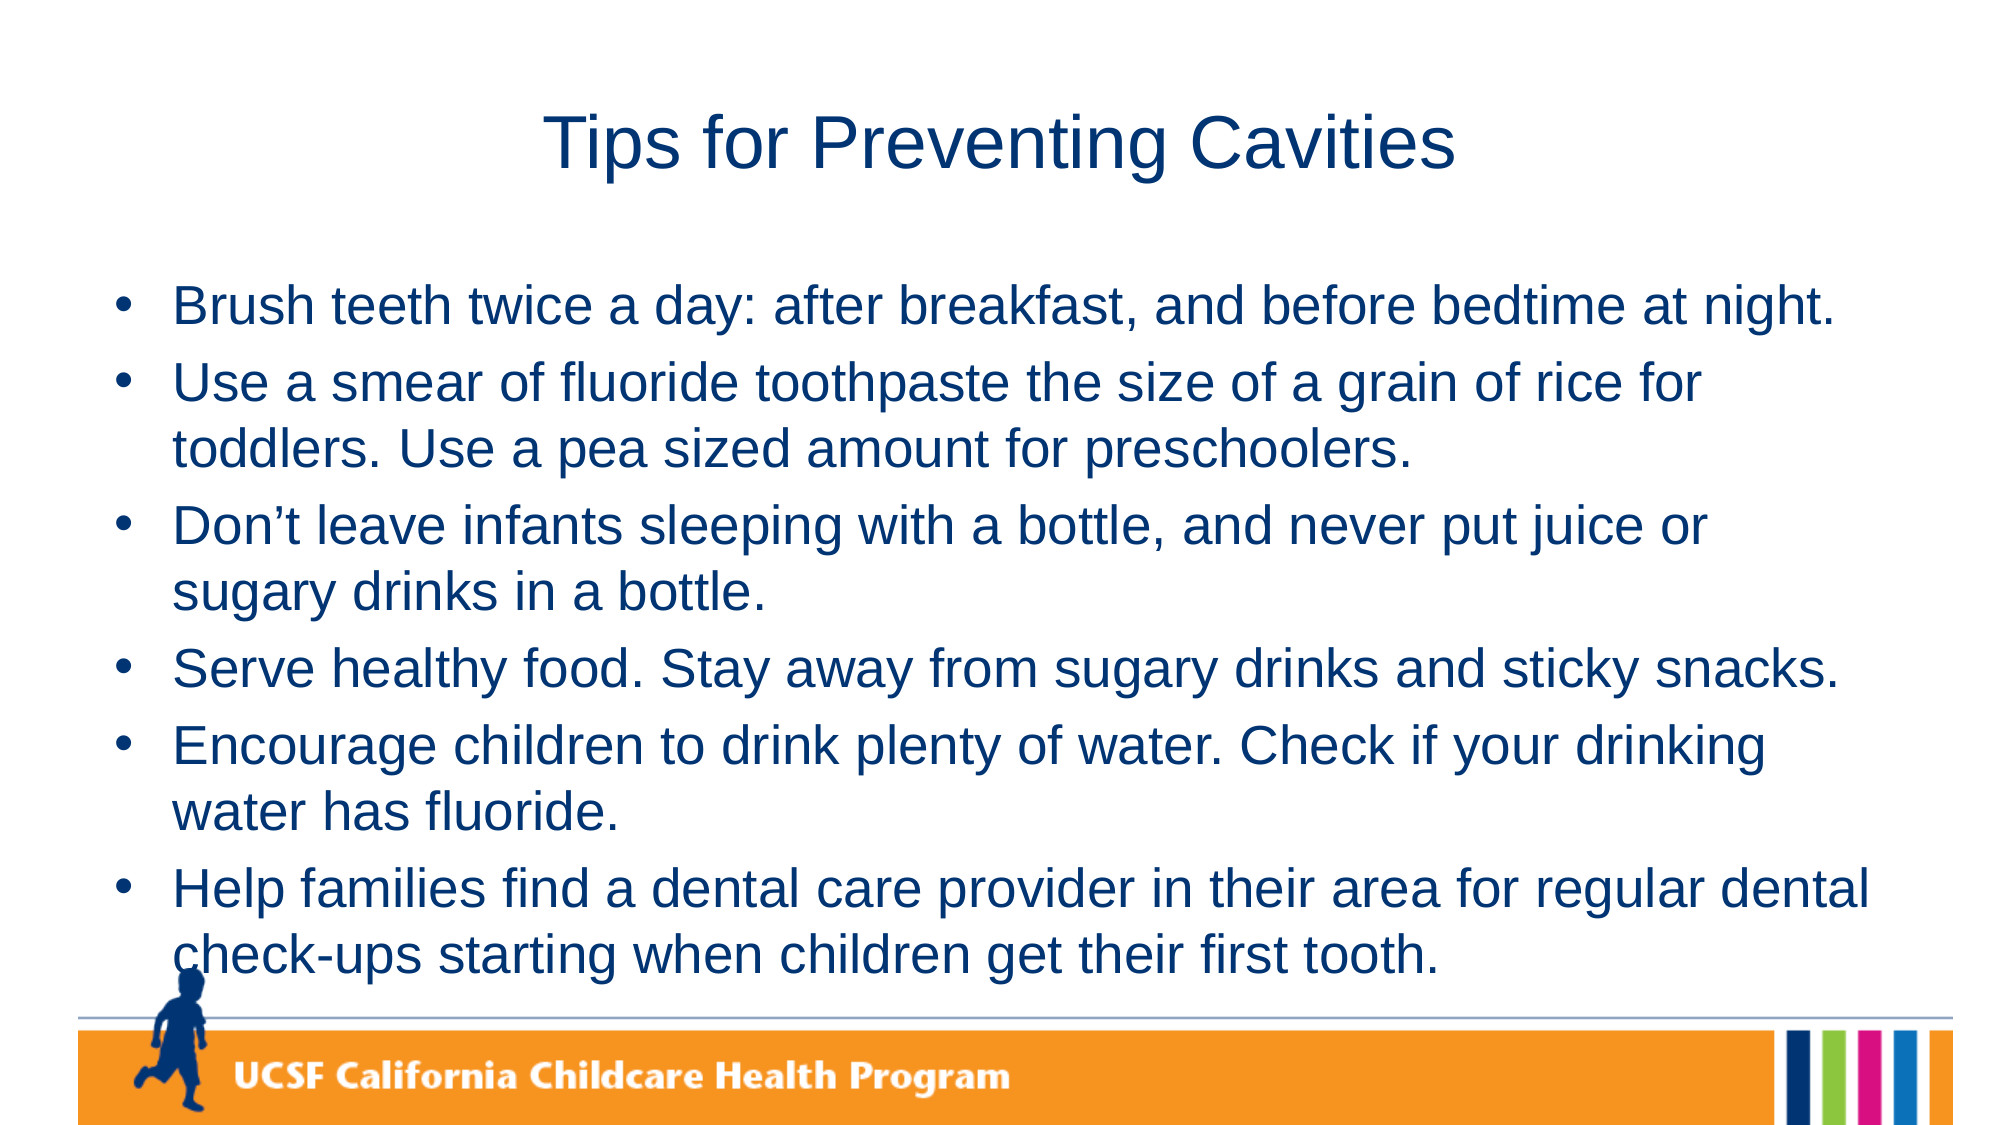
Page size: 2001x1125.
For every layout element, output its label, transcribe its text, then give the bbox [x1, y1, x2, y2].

picture [78, 968, 1953, 1125]
list Brush teeth twice a day: after breakfast, and before bedtime at night. Use a smear of fluoride toothpaste the size of a grain of rice for toddlers. Use a pea sized amount for preschoolers. Don’t leave infants sleeping with a bottle, and never put juice or sugary drinks in a bottle. Serve healthy food. Stay away from sugary drinks and sticky snacks. Encourage children to drink plenty of water. Check if your drinking water has fluoride. Help families find a dental care provider in their area for regular dental check-ups starting when children get their first tooth. [99, 262, 1900, 1005]
title Tips for Preventing Cavities [99, 45, 1900, 233]
